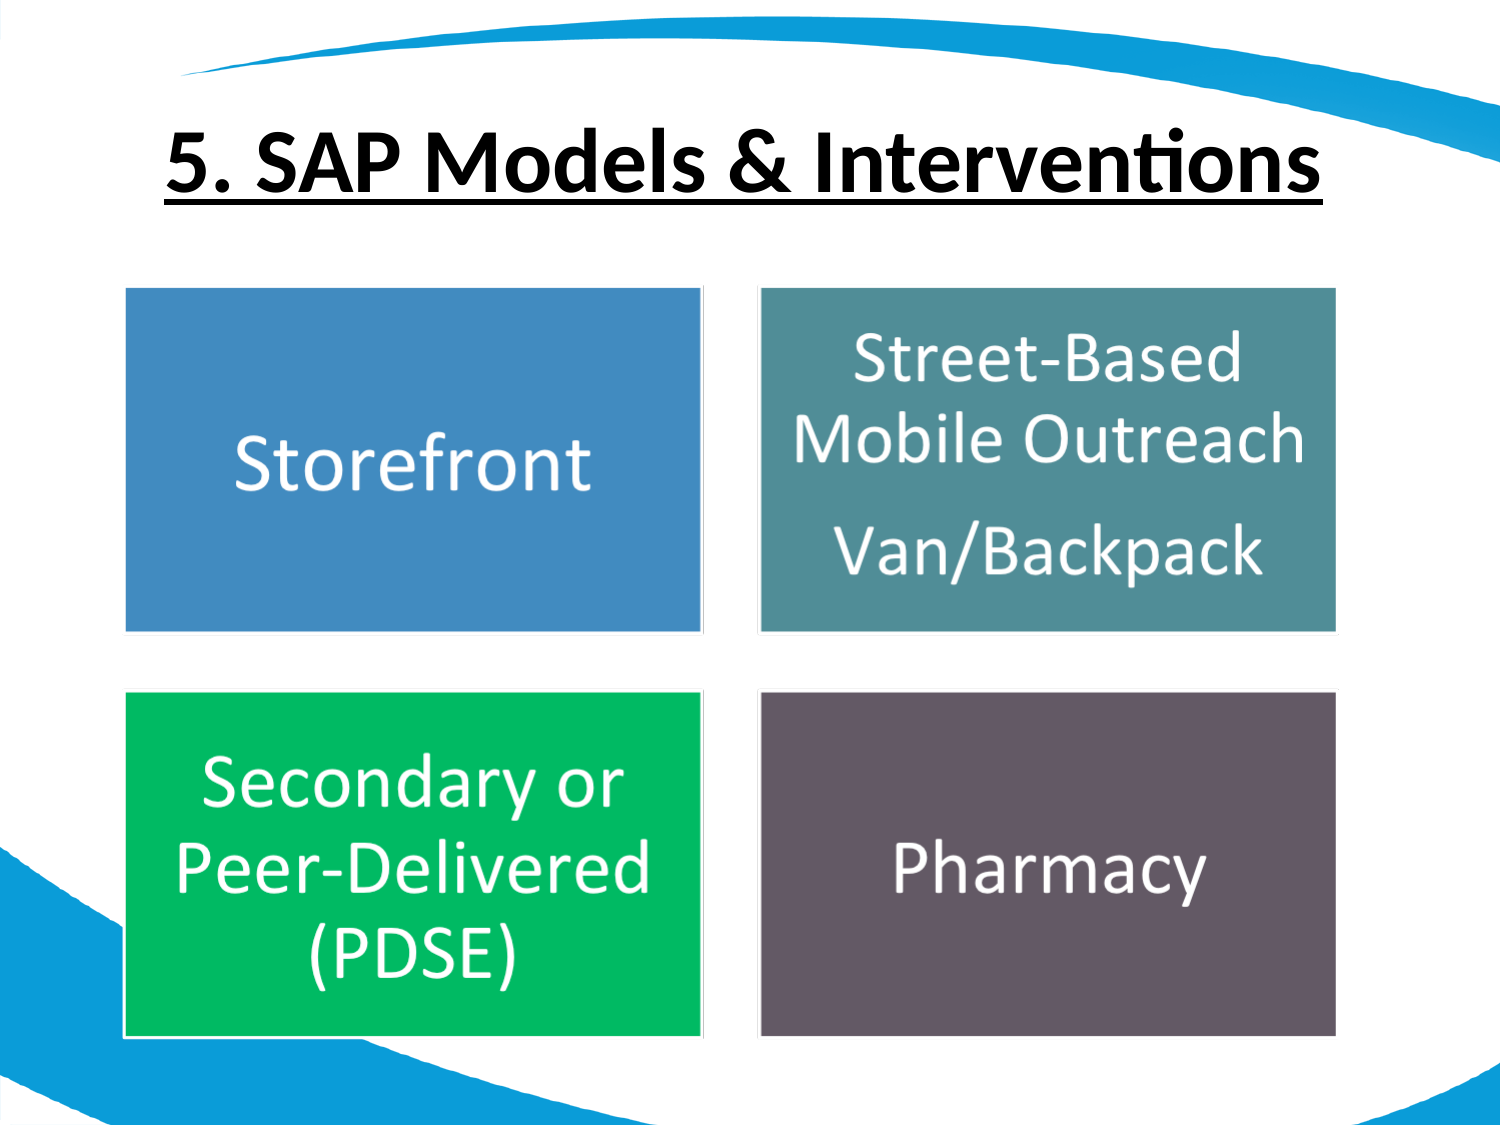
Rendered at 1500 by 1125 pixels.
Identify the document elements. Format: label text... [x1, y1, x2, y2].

picture [0, 0, 1500, 1125]
picture [0, 1076, 107, 1125]
title 5. SAP Models & Interventions [74, 74, 1413, 238]
